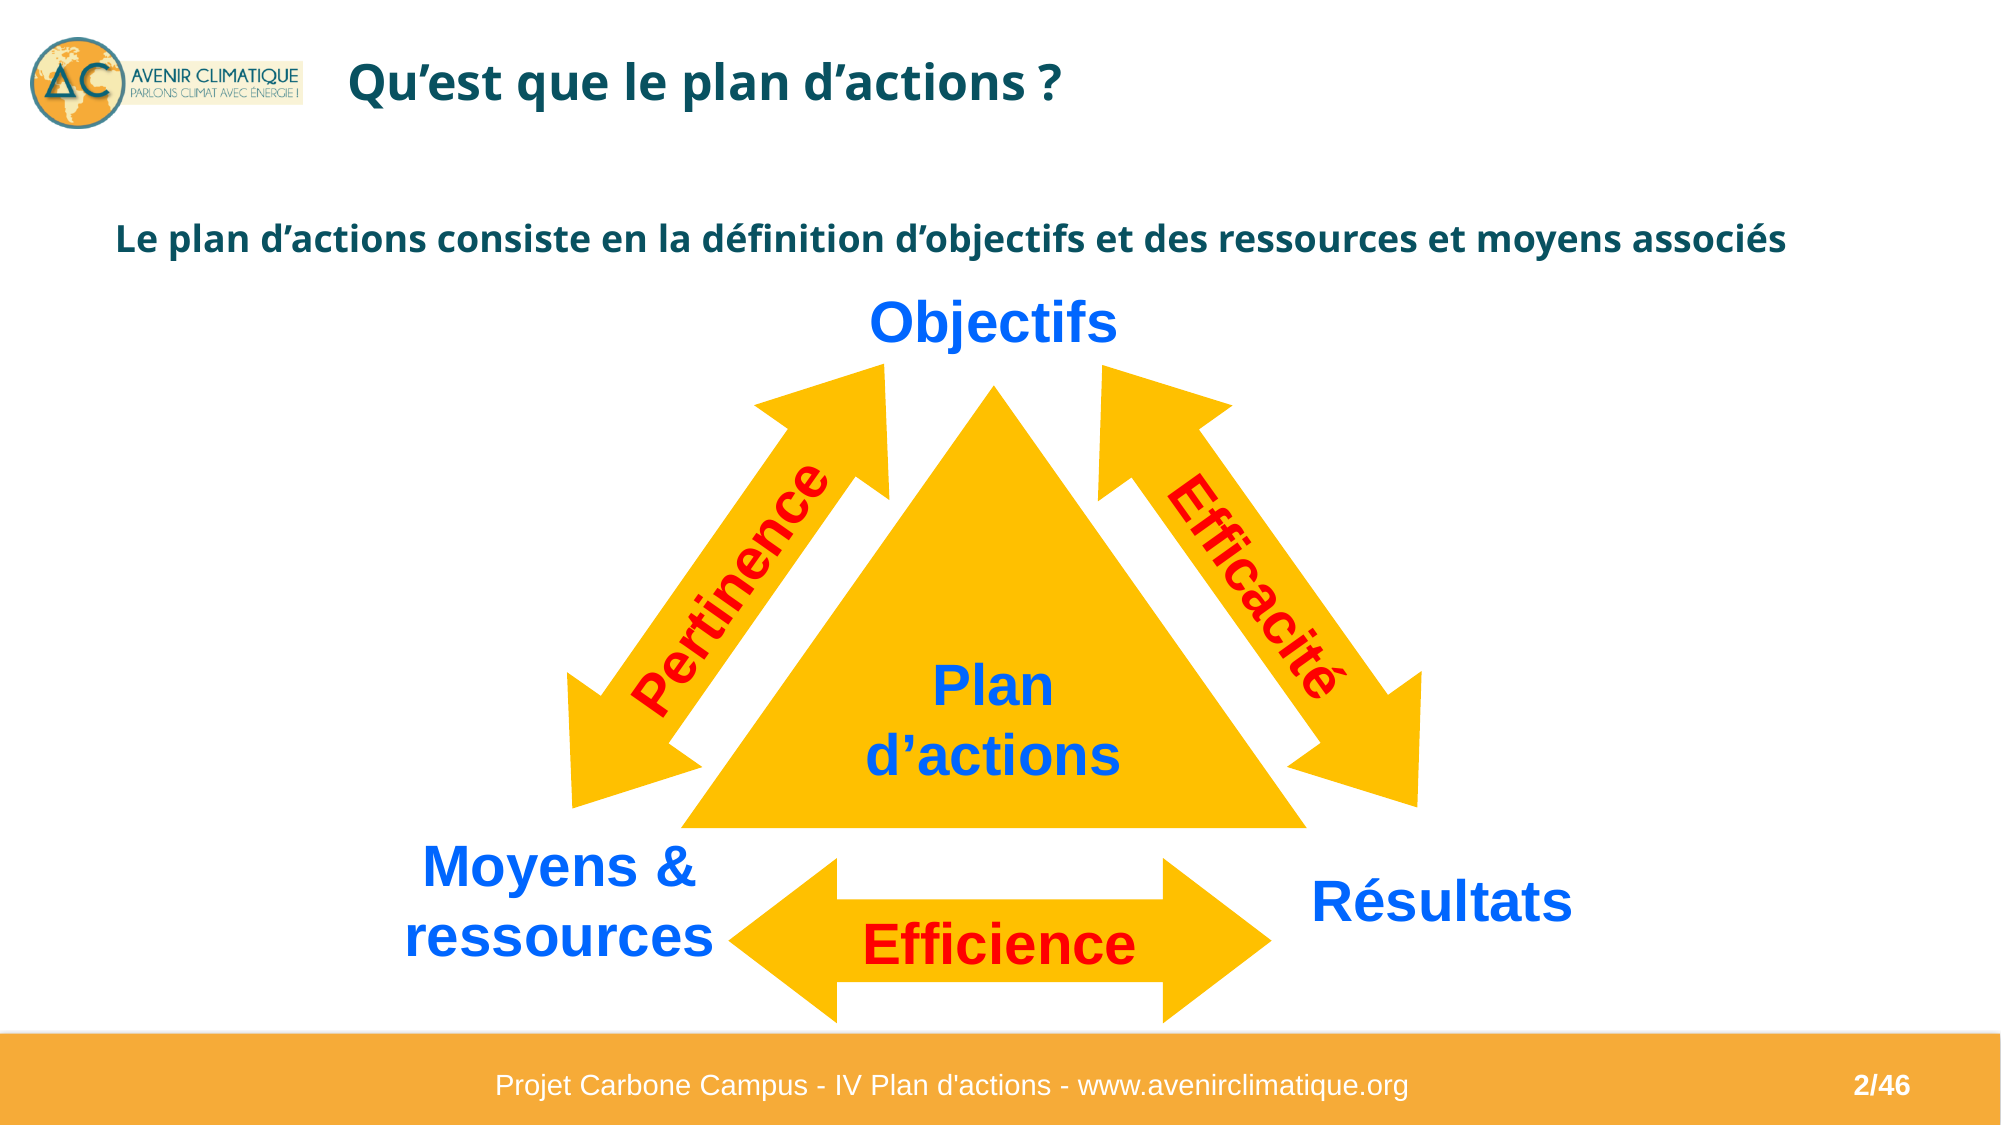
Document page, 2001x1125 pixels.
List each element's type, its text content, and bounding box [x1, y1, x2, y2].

text_box Résultats [1283, 855, 1603, 941]
text_box Pertinence [566, 363, 890, 809]
footer Projet Carbone Campus - IV Plan d'actions - www.avenirclimatique.org [480, 1058, 1532, 1102]
picture [30, 37, 303, 129]
text_box Plan d’actions [680, 385, 1307, 829]
text_box Efficacité [1097, 364, 1422, 808]
text_box Moyens & ressources [356, 820, 764, 976]
list Le plan d’actions consiste en la définition d’objectifs et des ressources et moyens associés [99, 208, 1900, 1005]
text_box Efficience [728, 858, 1272, 1024]
title Qu’est que le plan d’actions ? [332, 0, 1650, 161]
text_box Objectifs [810, 276, 1177, 362]
slide_number 2/46 [1839, 1058, 2000, 1102]
